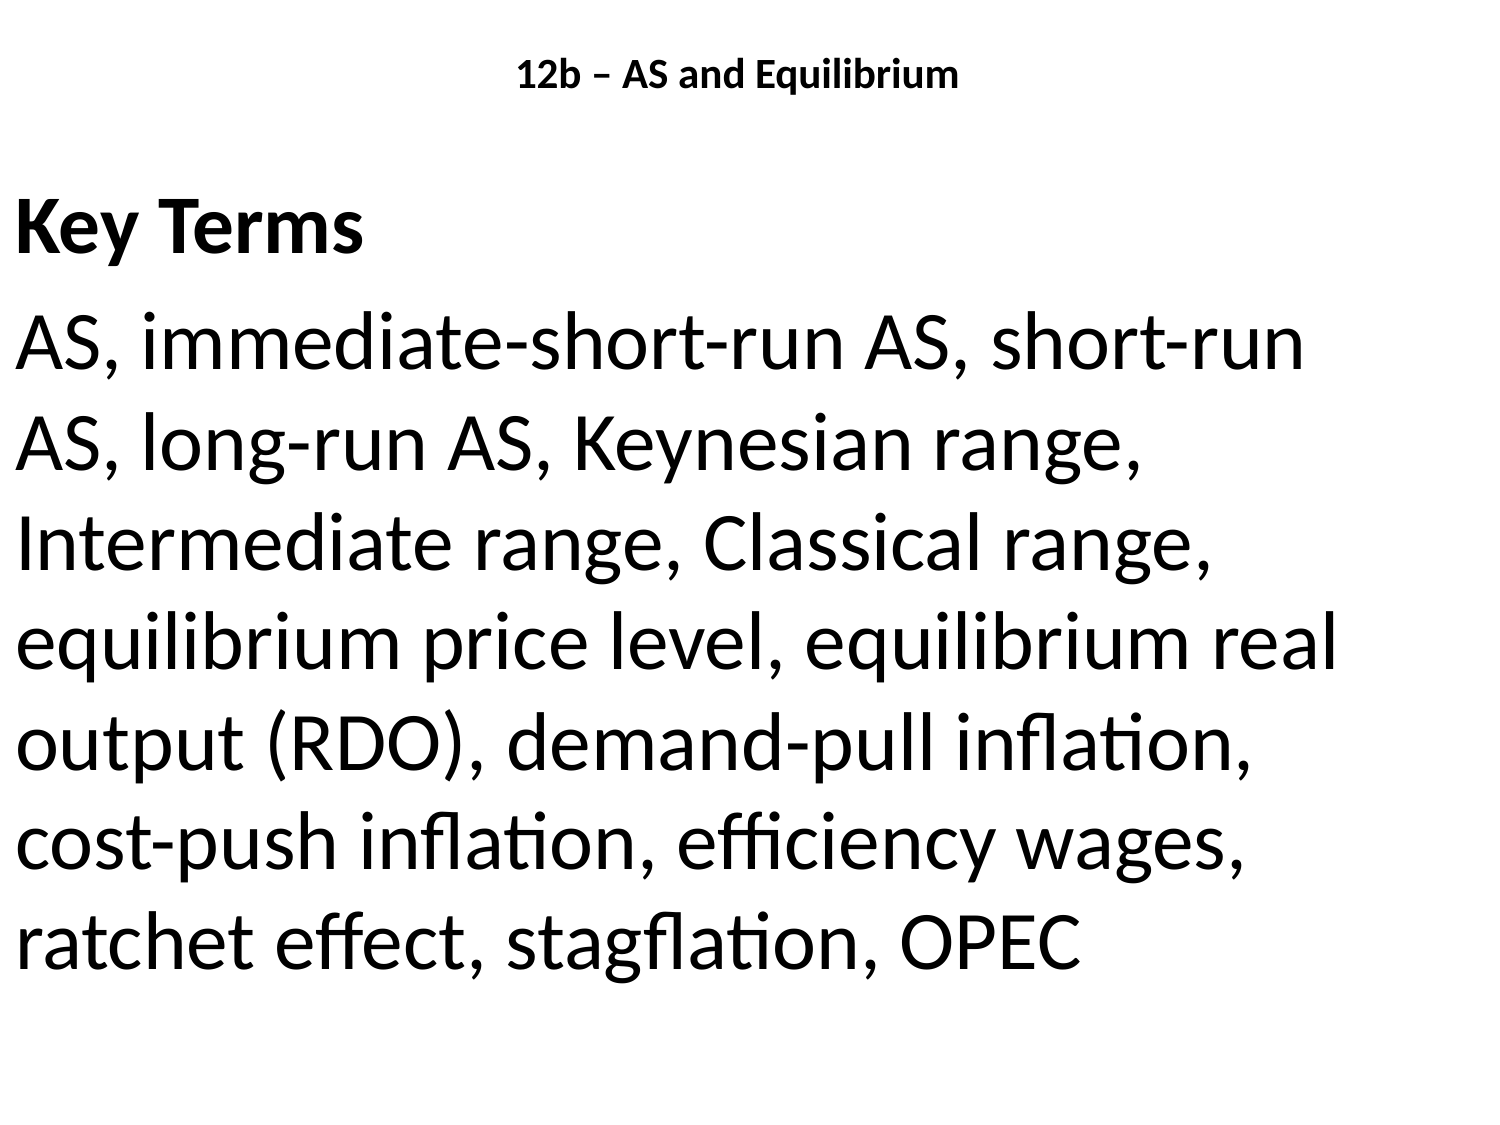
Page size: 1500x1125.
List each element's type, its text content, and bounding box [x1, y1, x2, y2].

subtitle Key Terms AS, immediate-short-run AS, short-run AS, long-run AS, Keynesian range, Intermediate range, Classical range, equilibrium price level, equilibrium real output (RDO), demand-pull inflation, cost-push inflation, efficiency wages, ratchet effect, stagflation, OPEC [0, 162, 1425, 1088]
title 12b – AS and Equilibrium [99, 37, 1375, 157]
